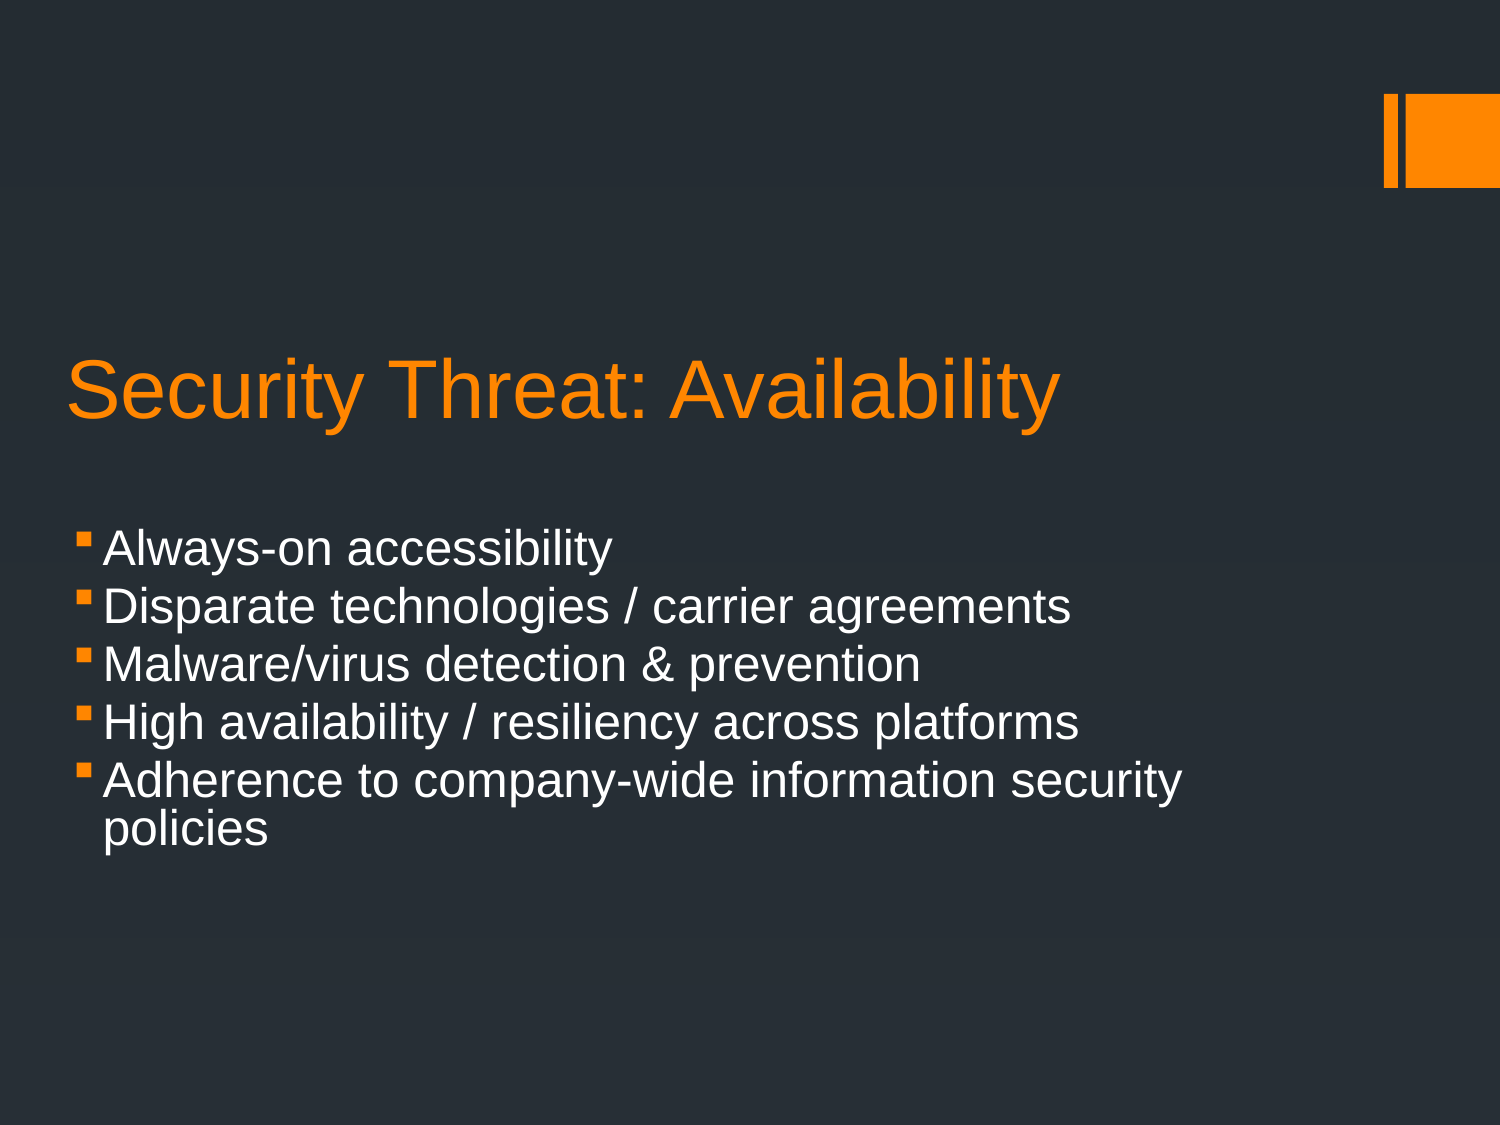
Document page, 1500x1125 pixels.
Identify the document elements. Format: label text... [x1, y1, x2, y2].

list Always-on accessibility Disparate technologies / carrier agreements Malware/virus detection & prevention High availability / resiliency across platforms Adherence to company-wide information security policies [49, 449, 1351, 1031]
title Security Threat: Availability [49, 253, 1351, 443]
